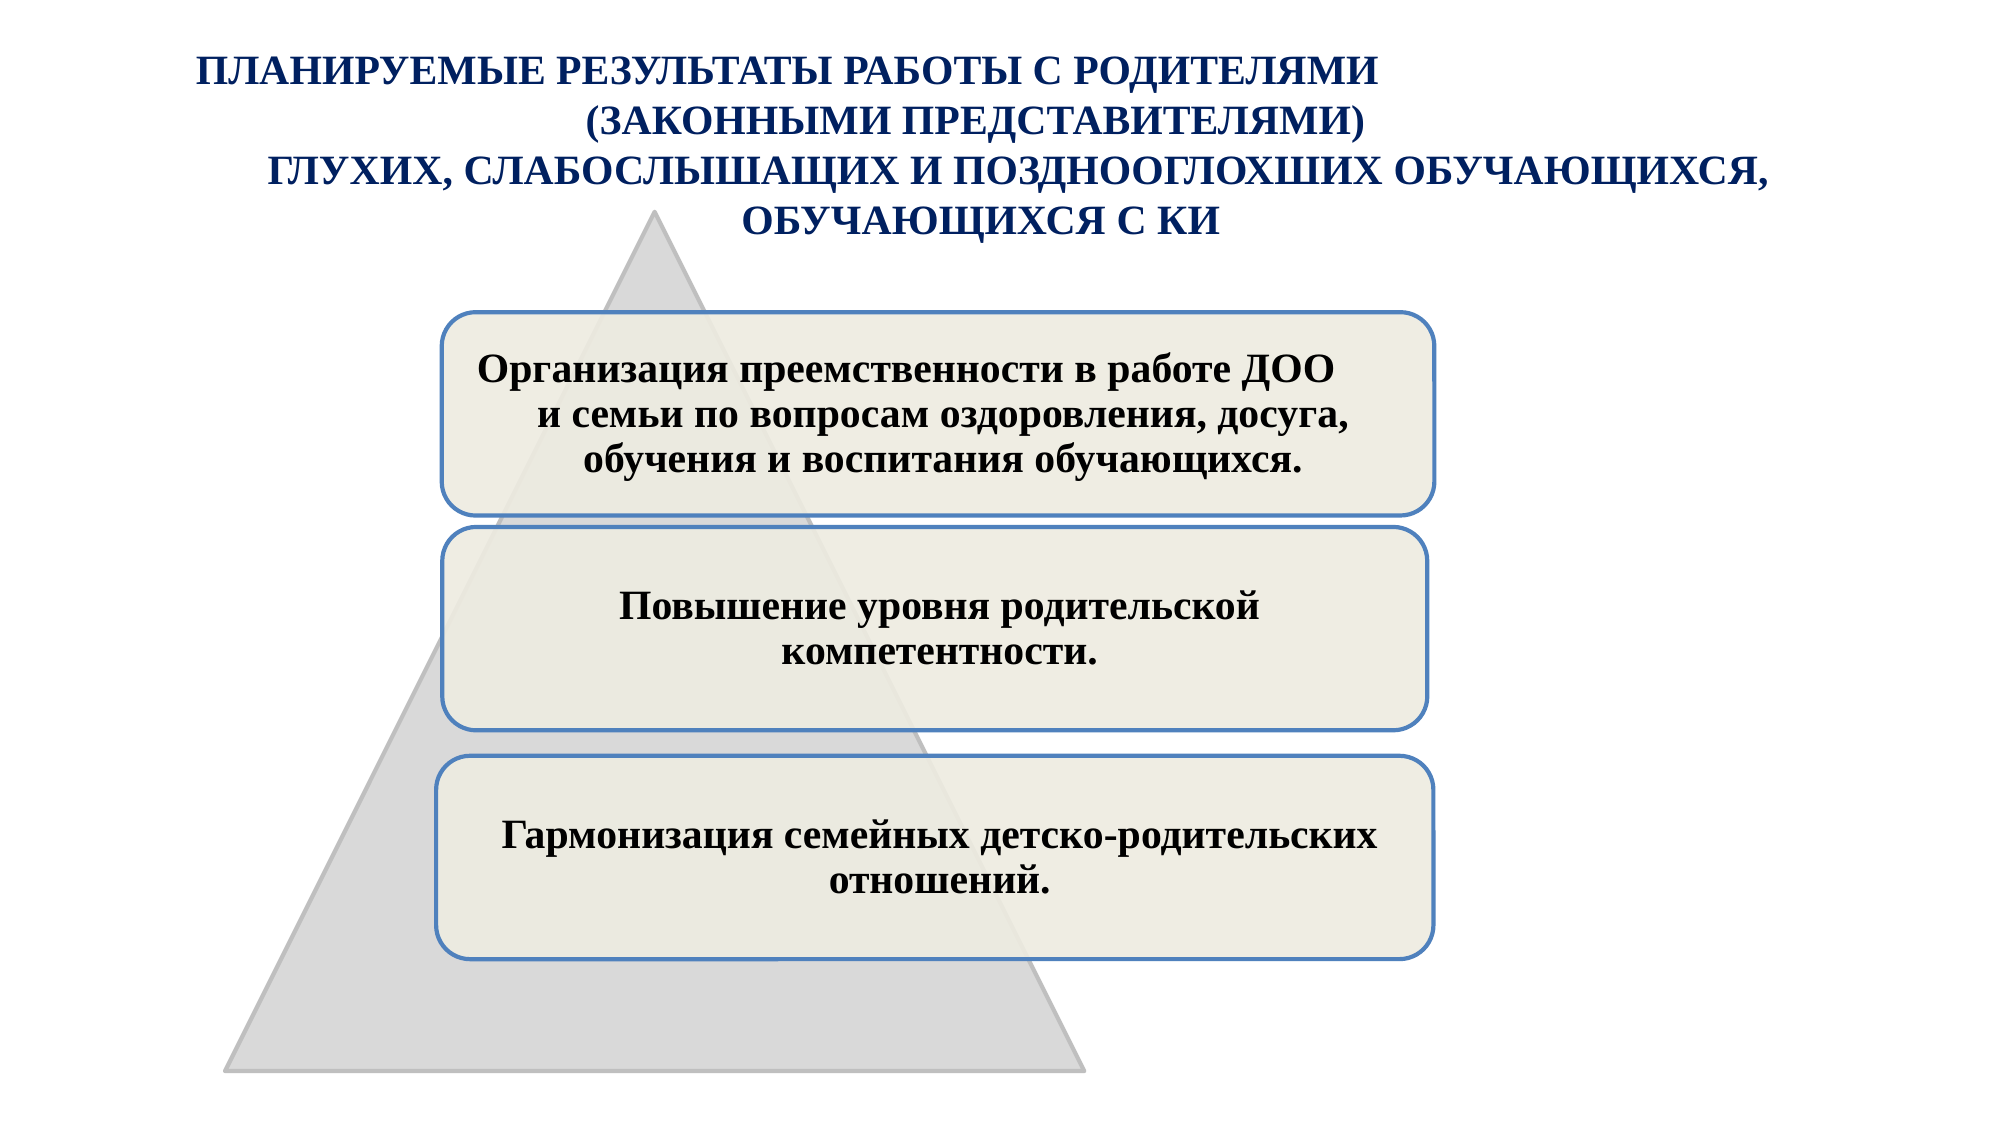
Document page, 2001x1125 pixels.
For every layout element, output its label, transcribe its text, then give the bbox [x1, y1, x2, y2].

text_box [224, 211, 1435, 1072]
text_box ПЛАНИРУЕМЫЕ РЕЗУЛЬТАТЫ РАБОТЫ С РОДИТЕЛЯМИ (ЗАКОННЫМИ ПРЕДСТАВИТЕЛЯМИ) ГЛУХИХ, СЛАБОСЛЫШАЩИХ И ПОЗДНООГЛОХШИХ ОБУЧАЮЩИХСЯ, ОБУЧАЮЩИХСЯ С КИ [44, 35, 1918, 341]
